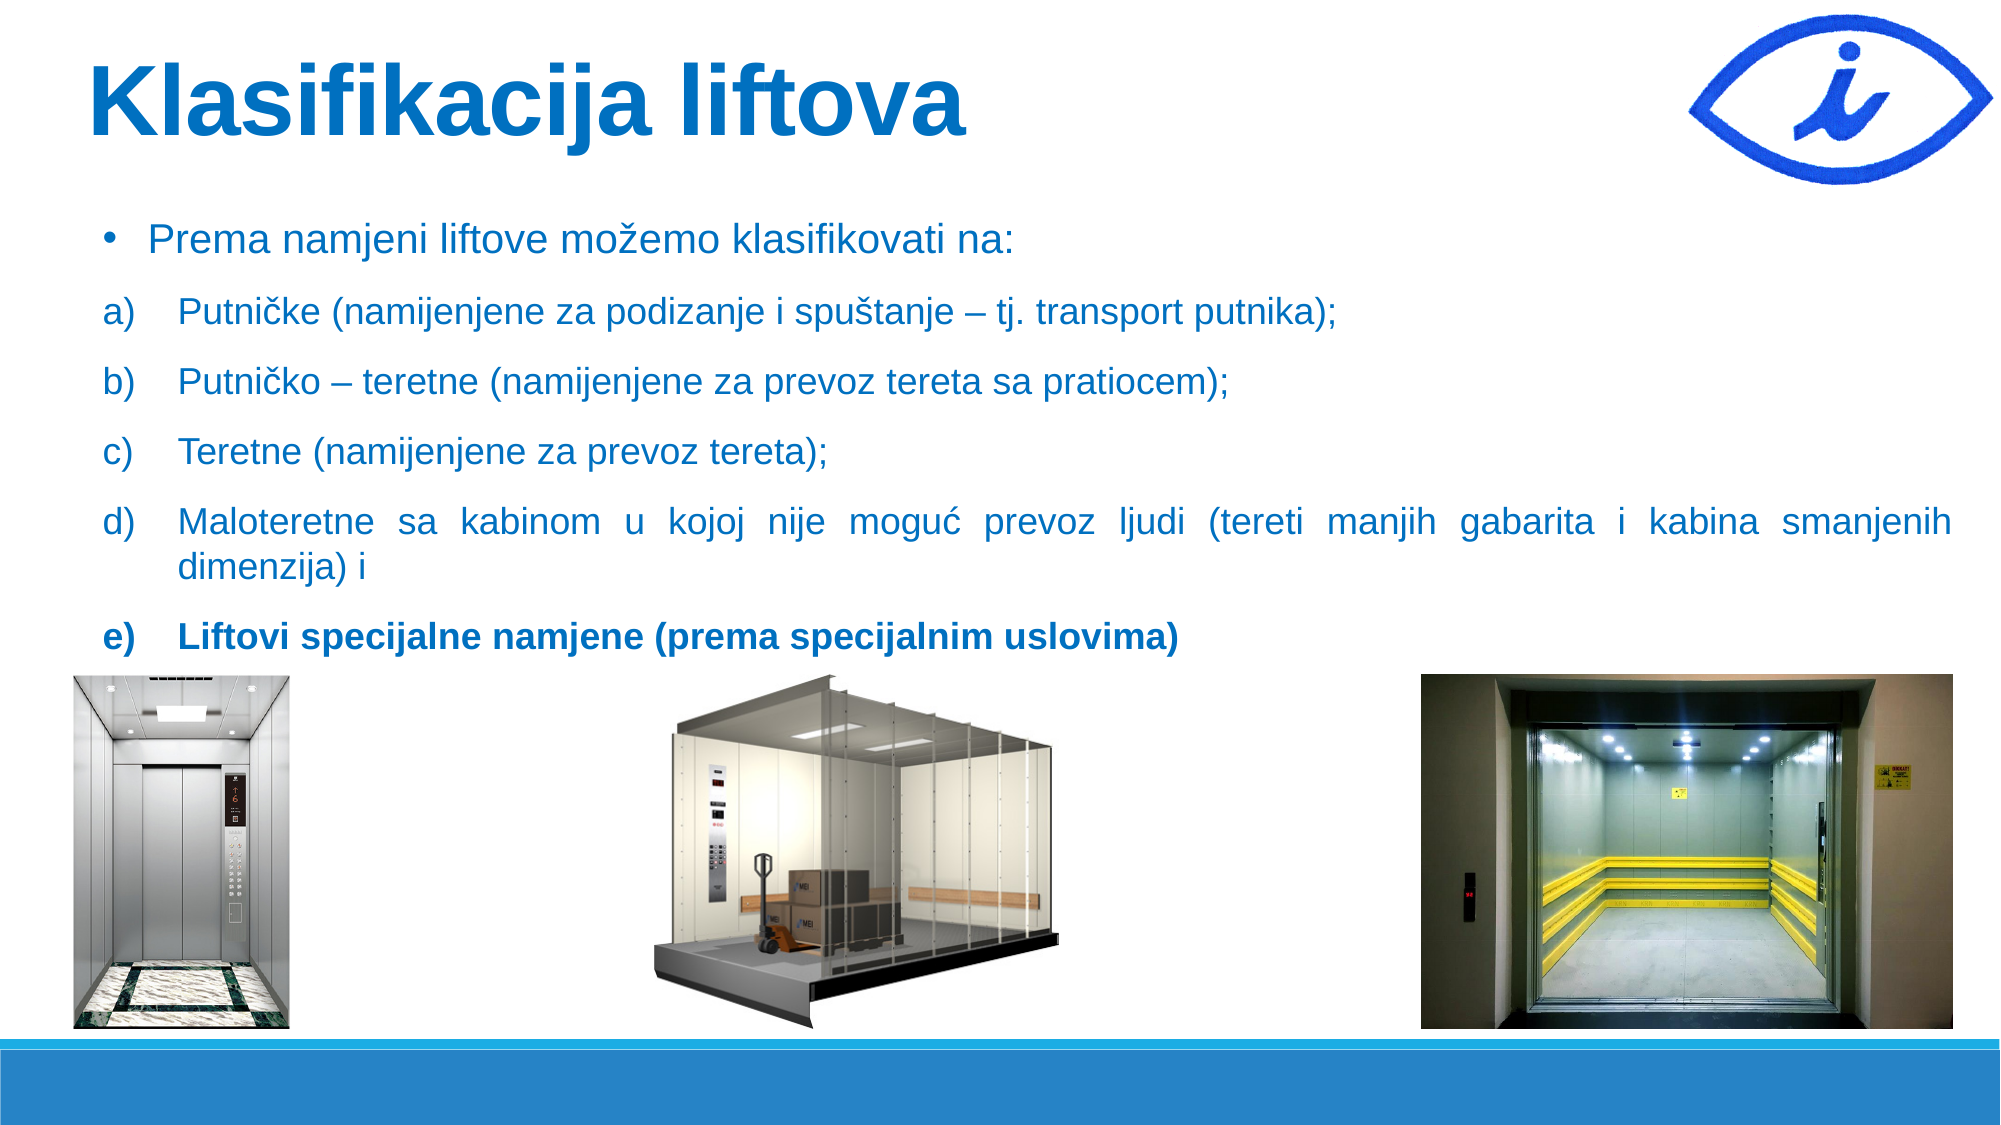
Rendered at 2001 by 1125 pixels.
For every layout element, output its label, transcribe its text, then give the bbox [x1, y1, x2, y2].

picture [1420, 673, 1954, 1030]
list Prema namjeni liftove možemo klasifikovati na: Putničke (namijenjene za podizanje i spuštanje – tj. transport putnika); Putničko – teretne (namijenjene za prevoz tereta sa pratiocem); Teretne (namijenjene za prevoz tereta); Maloteretne sa kabinom u kojoj nije moguć prevoz ljudi (tereti manjih gabarita i kabina smanjenih dimenzija) i Liftovi specijalne namjene (prema specijalnim uslovima) [72, 204, 1953, 858]
title Klasifikacija liftova [72, 41, 1680, 164]
picture [71, 673, 293, 1030]
picture [654, 673, 1060, 1030]
picture [1683, 0, 2000, 208]
